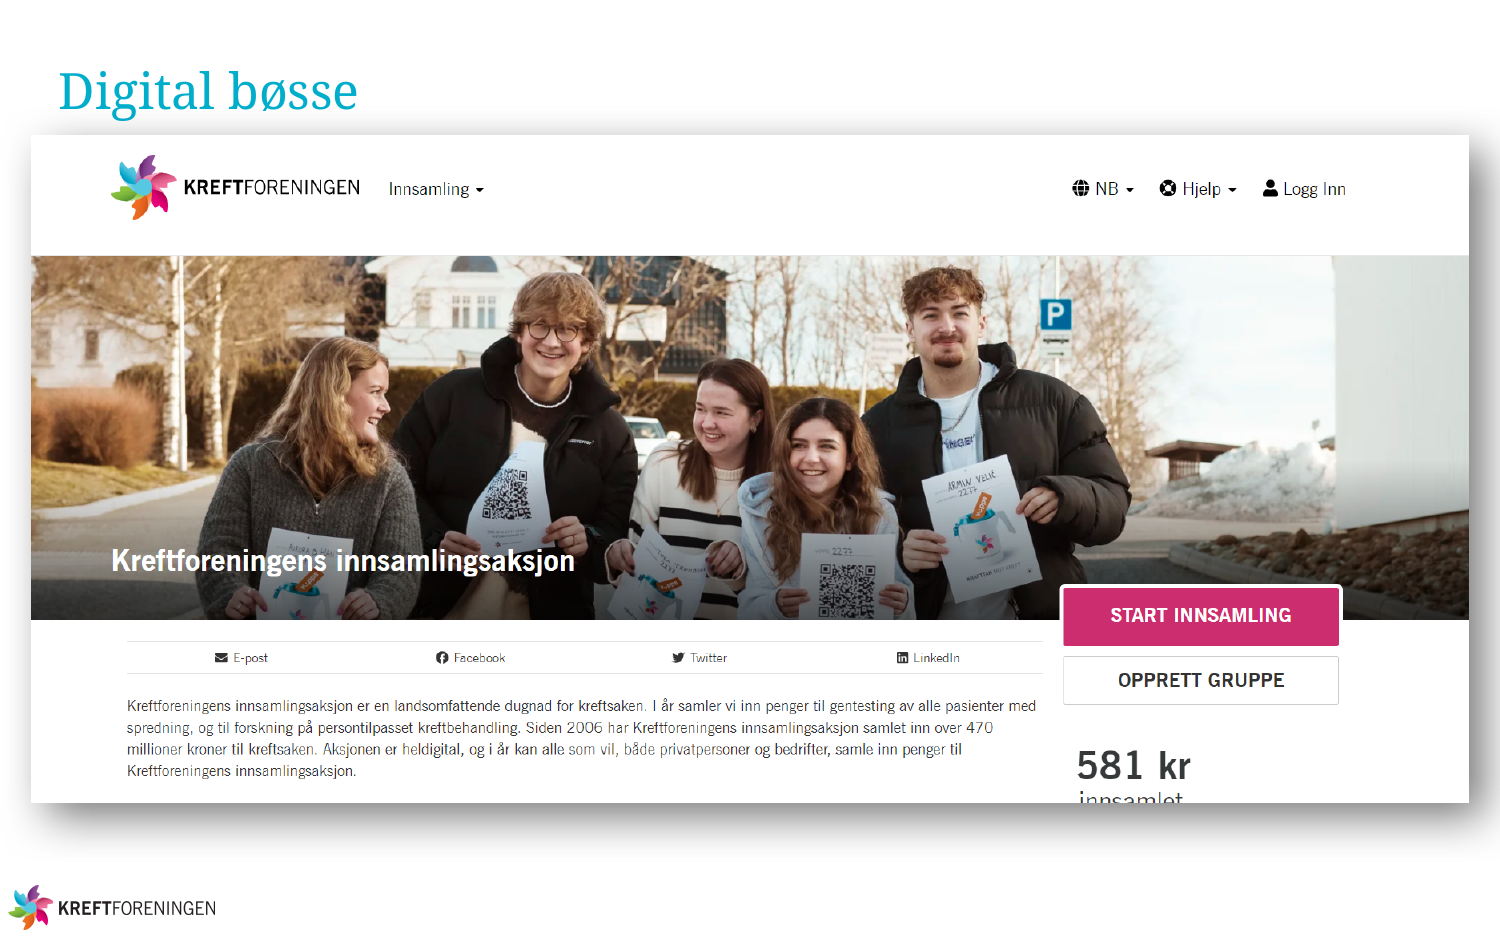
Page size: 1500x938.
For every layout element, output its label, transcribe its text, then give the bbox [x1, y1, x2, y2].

picture [59, 901, 215, 915]
picture [30, 135, 1469, 803]
title Digital bøsse [59, 59, 1441, 119]
